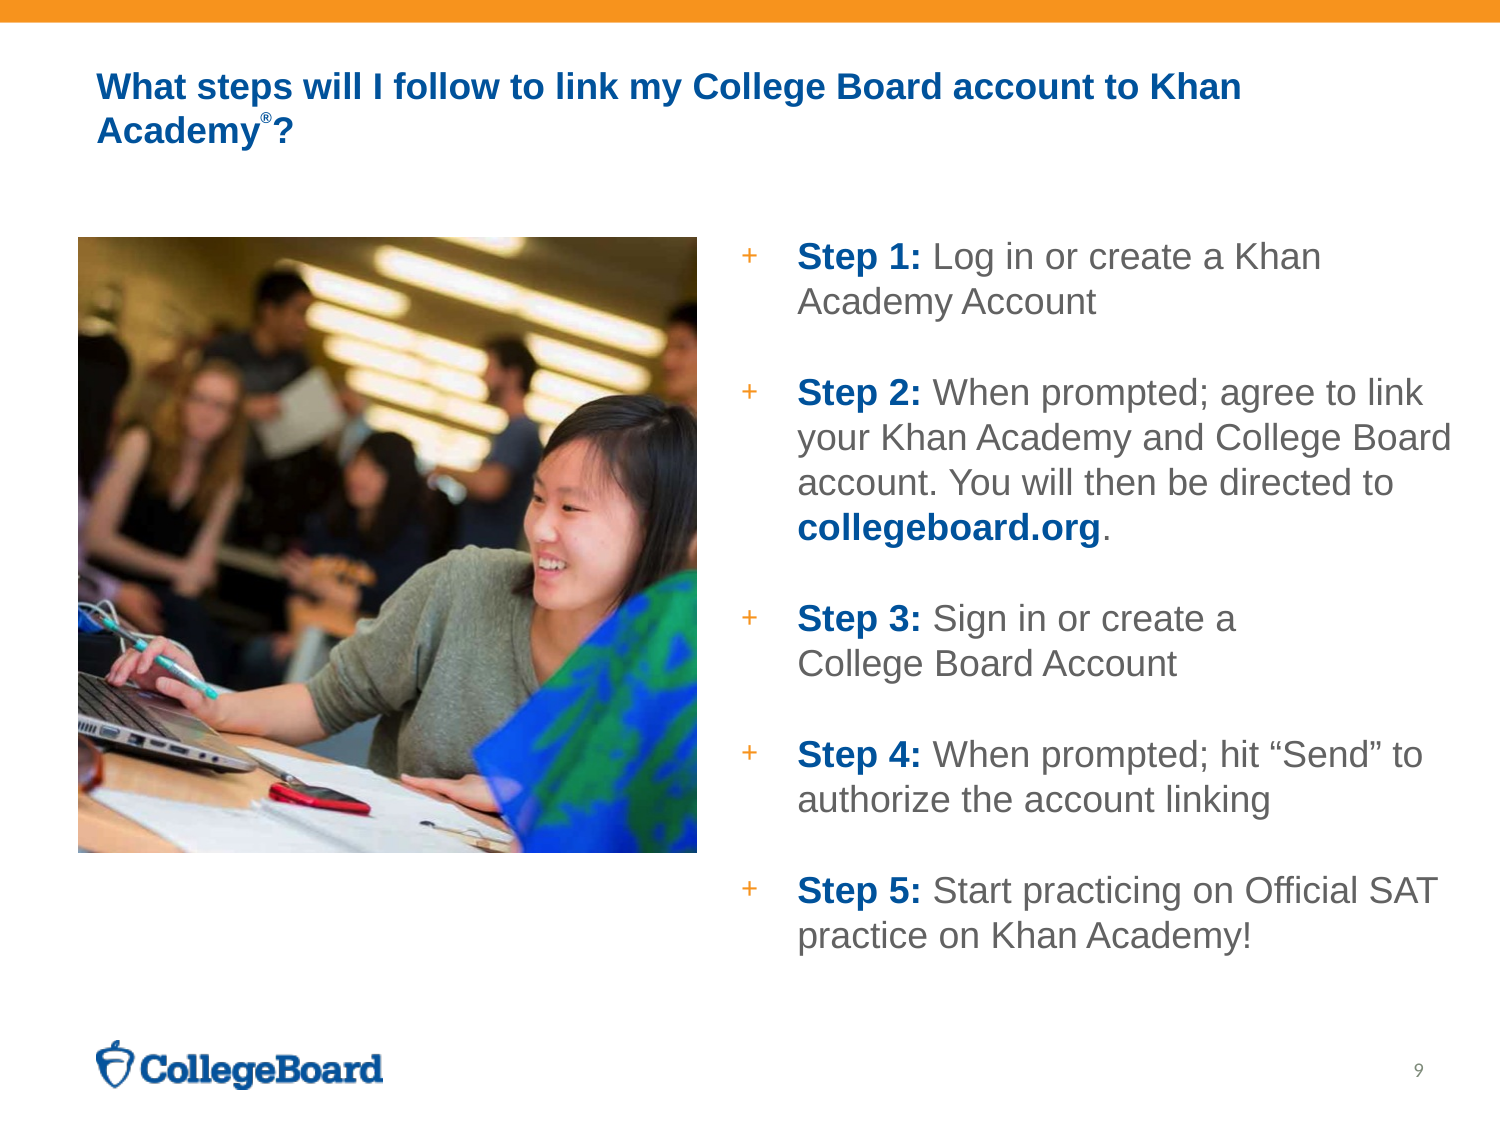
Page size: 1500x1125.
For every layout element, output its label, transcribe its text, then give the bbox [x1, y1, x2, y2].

list Step 1: Log in or create a Khan Academy Account Step 2: When prompted; agree to link your Khan Academy and College Board account. You will then be directed to collegeboard.org. Step 3: Sign in or create a College Board Account Step 4: When prompted; hit “Send” to authorize the account linking Step 5: Start practicing on Official SAT practice on Khan Academy! [725, 224, 1473, 682]
text_box 9 [1384, 1045, 1424, 1082]
picture [78, 237, 697, 854]
title What steps will I follow to link my College Board account to Khan Academy®? [81, 54, 1382, 160]
picture [96, 1040, 383, 1090]
